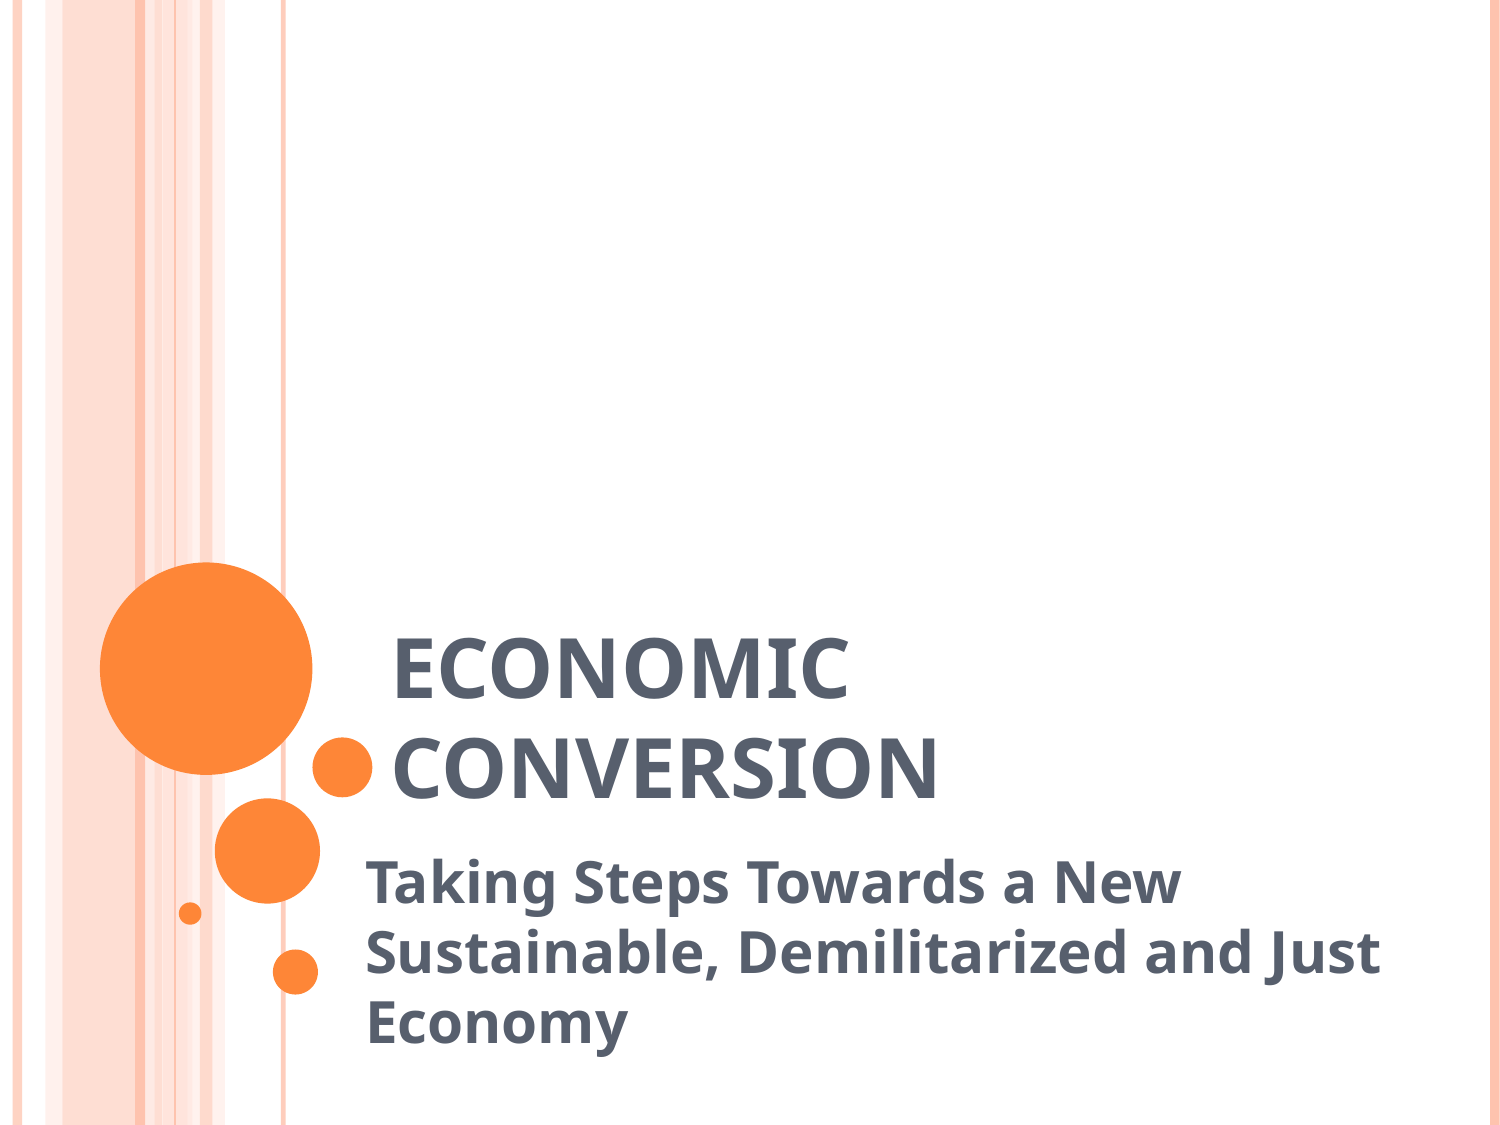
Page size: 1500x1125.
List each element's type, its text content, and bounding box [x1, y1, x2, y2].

title ECONOMIC CONVERSION [375, 512, 1388, 824]
subtitle Taking Steps Towards a New Sustainable, Demilitarized and Just Economy [350, 837, 1475, 1063]
